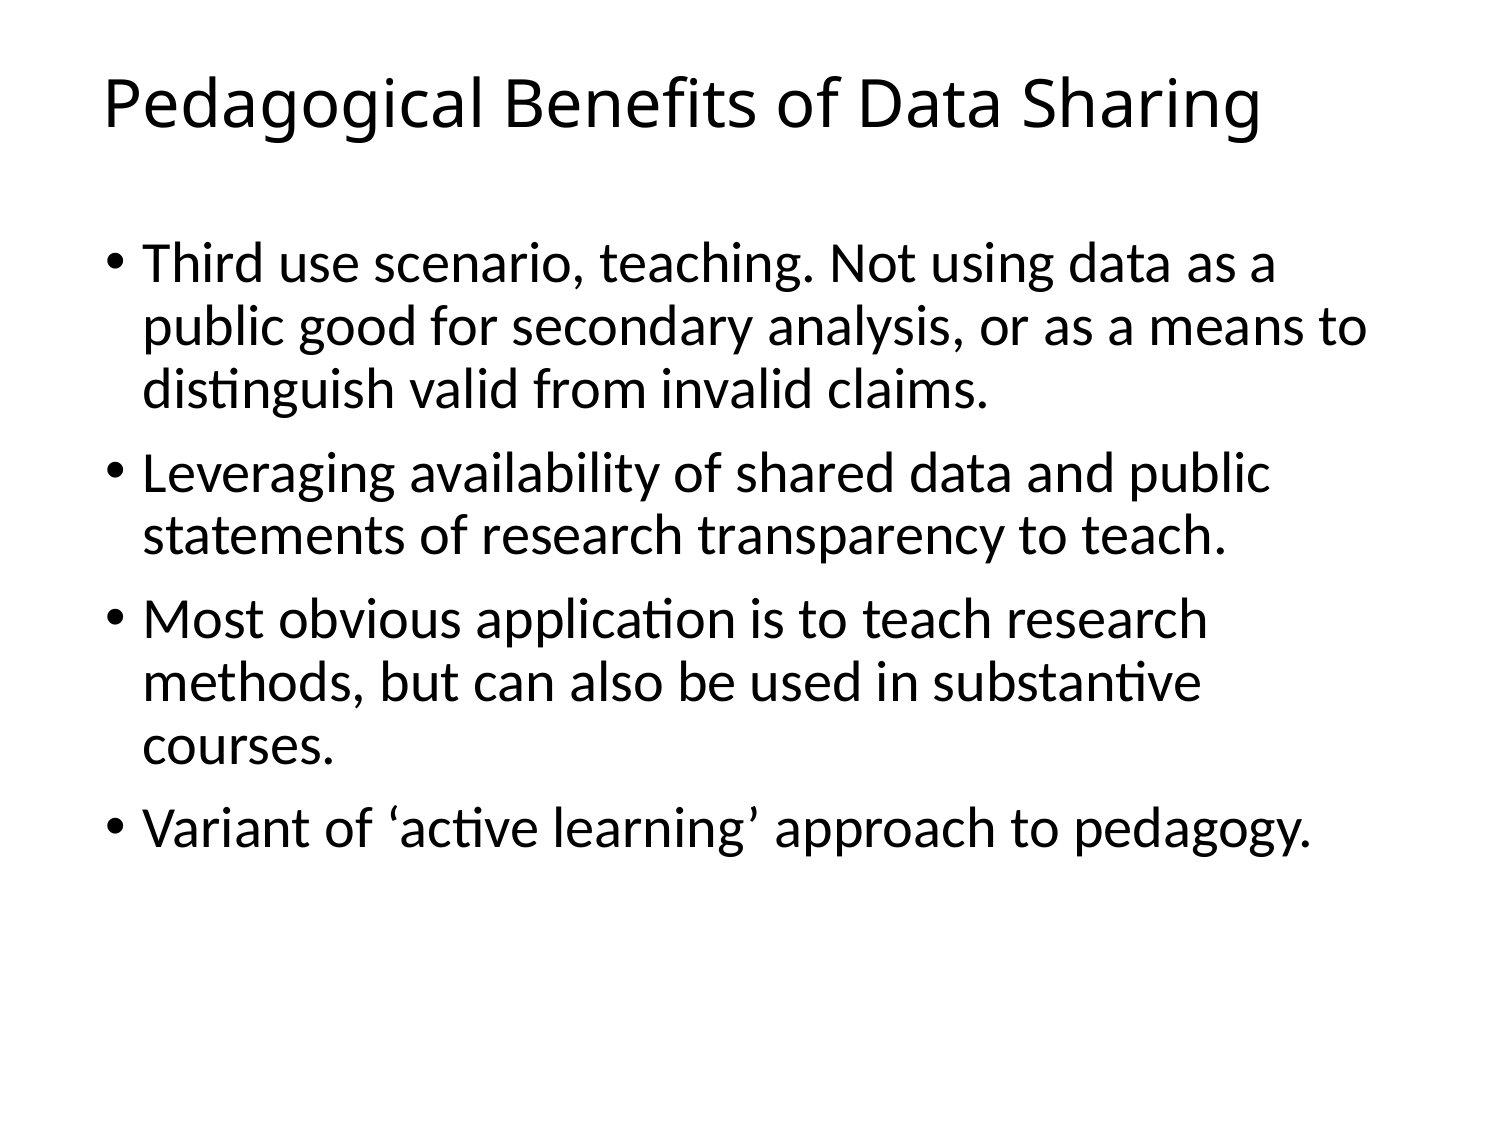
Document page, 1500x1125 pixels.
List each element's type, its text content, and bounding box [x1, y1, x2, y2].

title Pedagogical Benefits of Data Sharing [87, 50, 1407, 163]
list Third use scenario, teaching. Not using data as a public good for secondary analysis, or as a means to distinguish valid from invalid claims. Leveraging availability of shared data and public statements of research transparency to teach. Most obvious application is to teach research methods, but can also be used in substantive courses. Variant of ‘active learning’ approach to pedagogy. [90, 224, 1410, 975]
